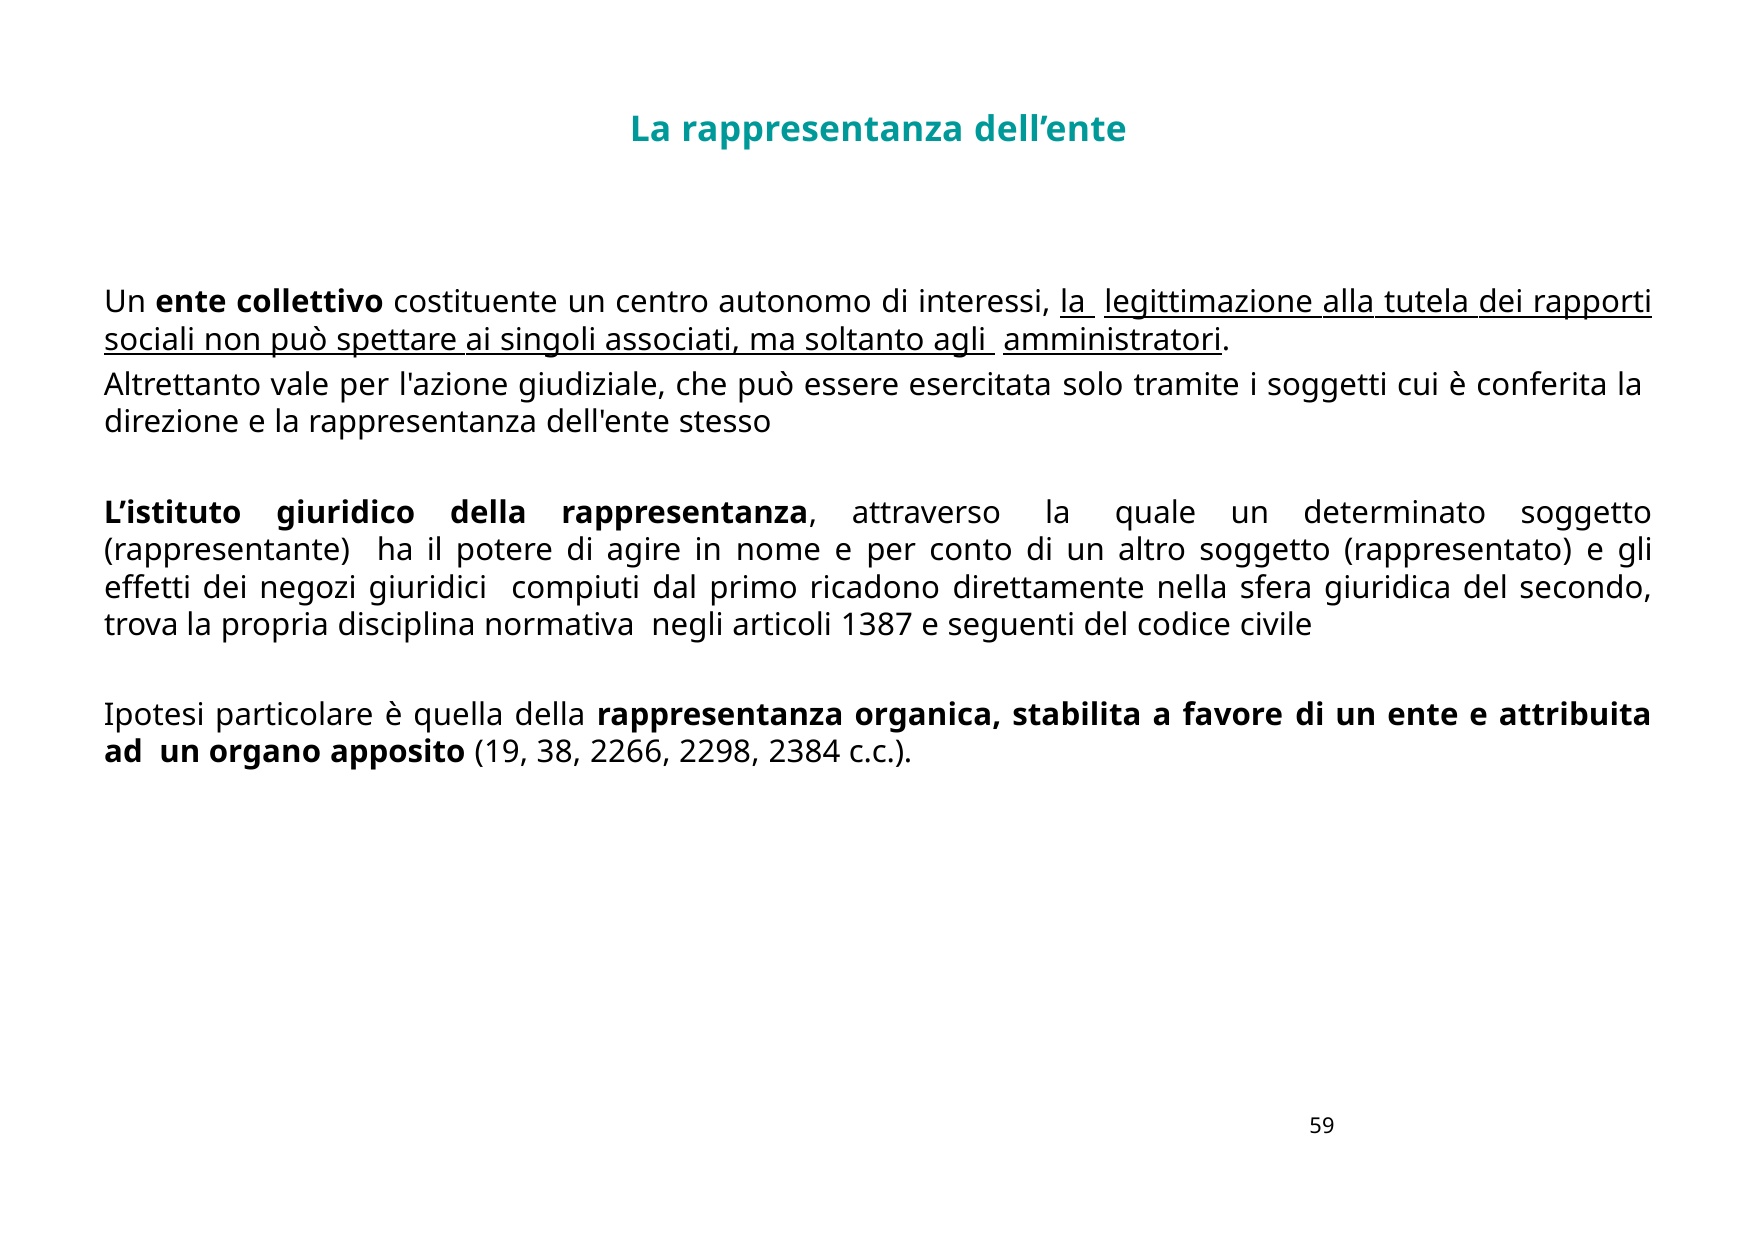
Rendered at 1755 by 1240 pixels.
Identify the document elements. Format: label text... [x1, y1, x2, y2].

text_box Un ente collettivo costituente un centro autonomo di interessi, la legittimazione alla tutela dei rapporti sociali non può spettare ai singoli associati, ma soltanto agli amministratori. Altrettanto vale per l'azione giudiziale, che può essere esercitata solo tramite i soggetti cui è conferita la direzione e la rappresentanza dell'ente stesso L’istituto giuridico della rappresentanza, attraverso la quale un determinato soggetto (rappresentante) ha il potere di agire in nome e per conto di un altro soggetto (rappresentato) e gli effetti dei negozi giuridici compiuti dal primo ricadono direttamente nella sfera giuridica del secondo, trova la propria disciplina normativa negli articoli 1387 e seguenti del codice civile Ipotesi particolare è quella della rappresentanza organica, stabilita a favore di un ente e attribuita ad un organo apposito (19, 38, 2266, 2298, 2384 c.c.). [102, 279, 1654, 770]
slide_number 59 [1236, 770, 1335, 1240]
text_box La rappresentanza dell’ente [627, 103, 1129, 149]
